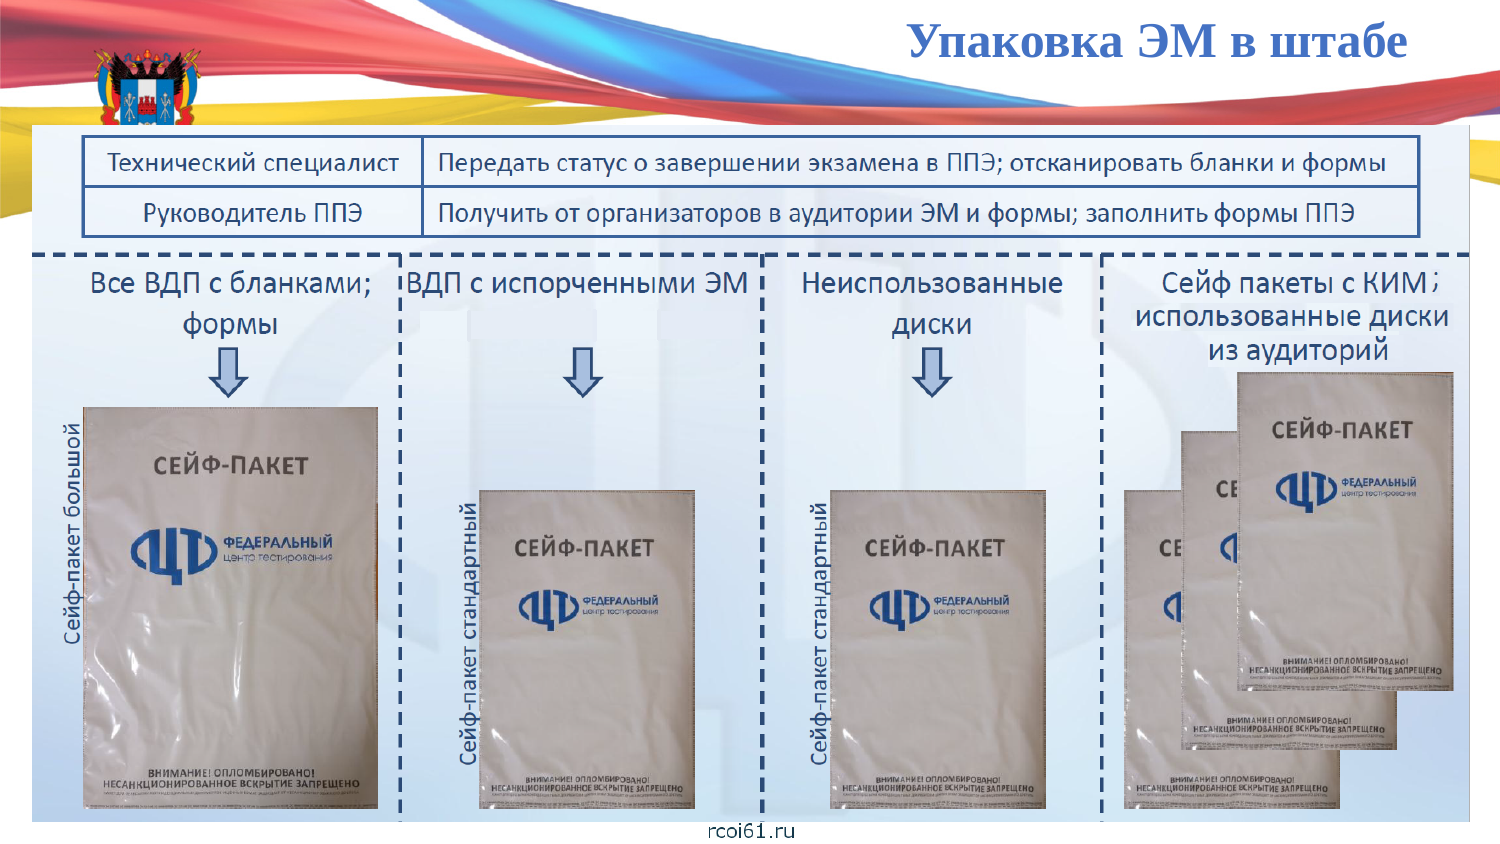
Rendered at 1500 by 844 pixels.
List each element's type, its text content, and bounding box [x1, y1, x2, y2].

text_box Упаковка ЭМ в штабе [894, 1, 1420, 73]
picture [0, 0, 1500, 844]
